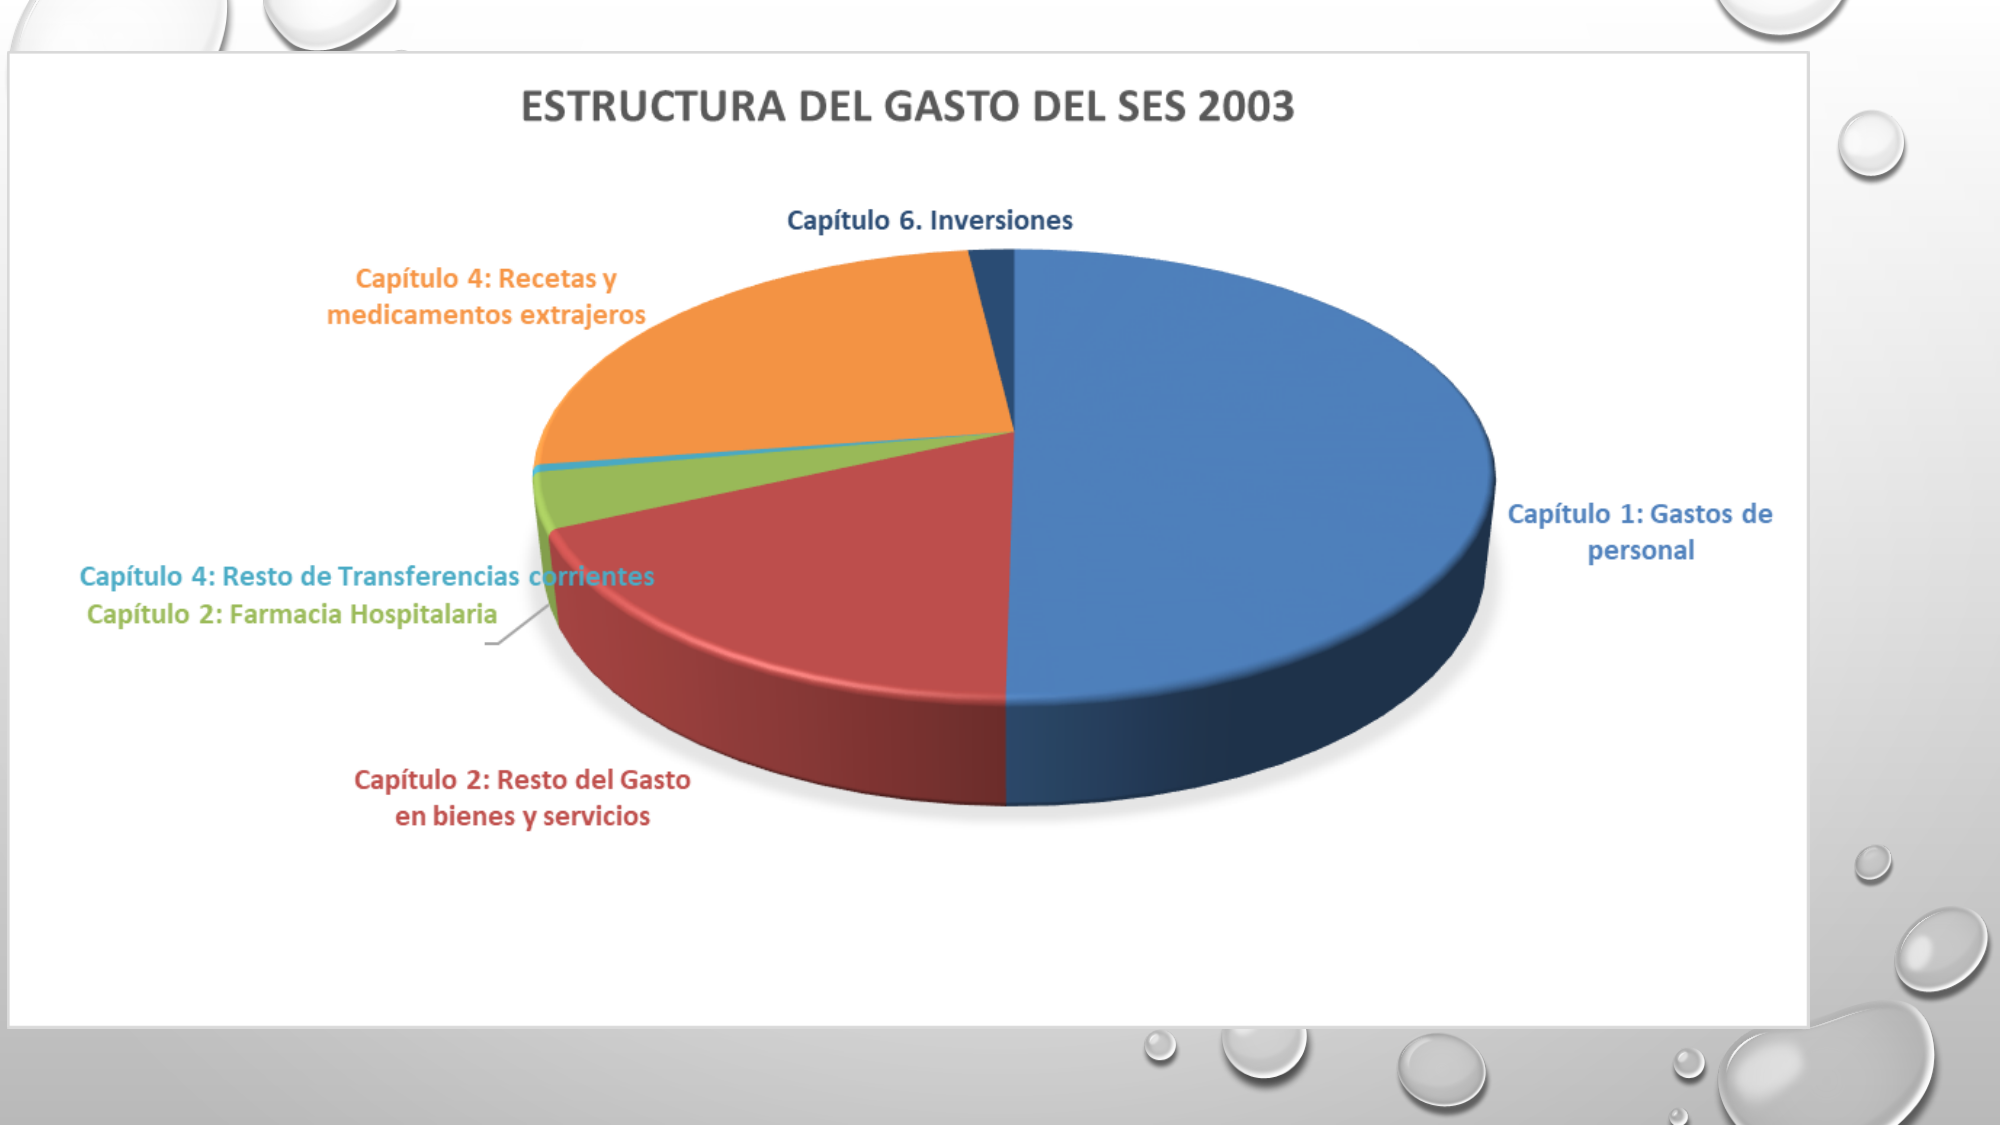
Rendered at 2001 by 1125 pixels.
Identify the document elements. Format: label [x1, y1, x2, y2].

picture [0, 0, 2000, 1125]
list [7, 51, 1810, 1030]
